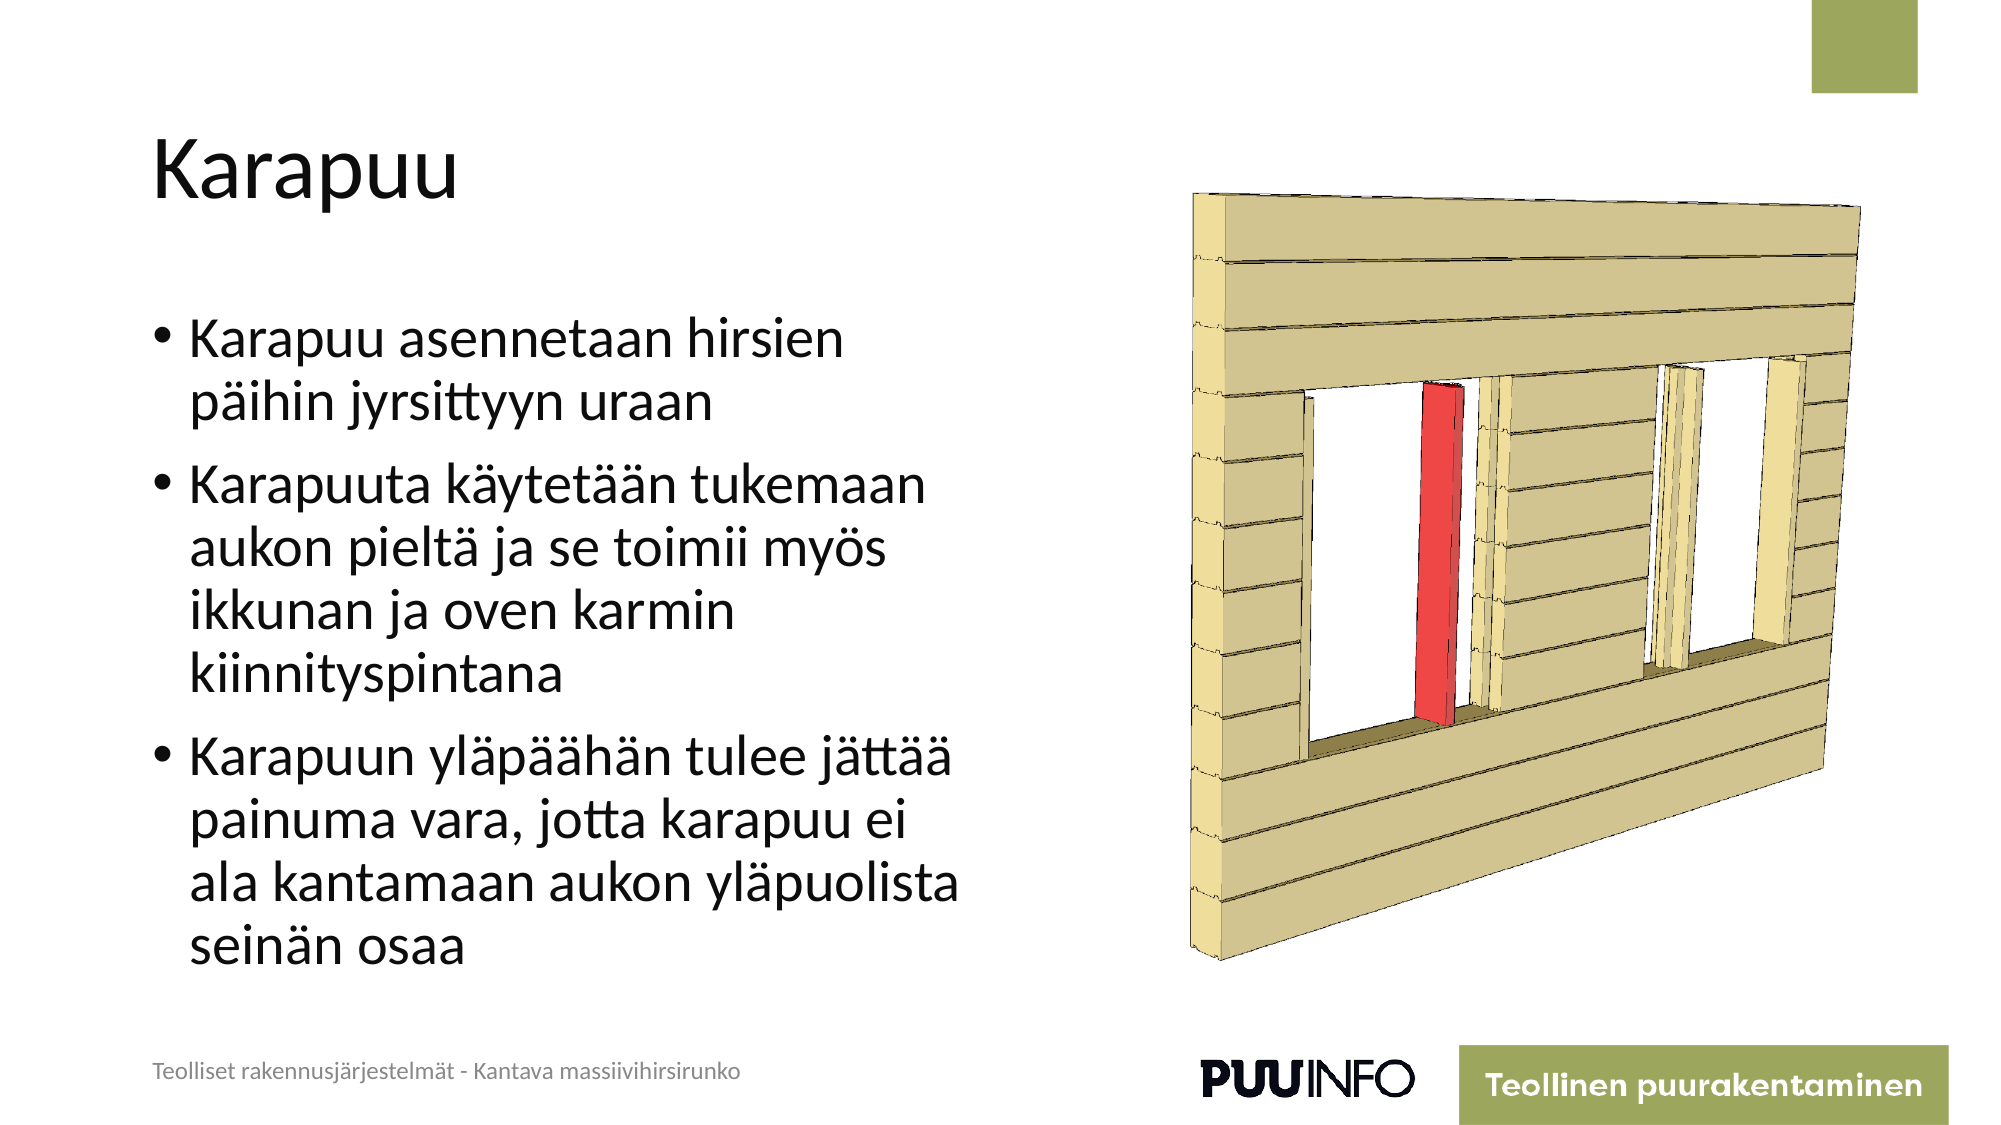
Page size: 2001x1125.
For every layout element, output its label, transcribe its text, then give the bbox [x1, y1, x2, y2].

footer Teolliset rakennusjärjestelmät - Kantava massiivihirsirunko [137, 1039, 813, 1100]
list Karapuu asennetaan hirsien päihin jyrsittyyn uraan Karapuuta käytetään tukemaan aukon pieltä ja se toimii myös ikkunan ja oven karmin kiinnityspintana Karapuun yläpäähän tulee jättää painuma vara, jotta karapuu ei ala kantamaan aukon yläpuolista seinän osaa [137, 299, 998, 1014]
title Karapuu [137, 59, 1863, 278]
picture [0, 0, 2000, 1125]
